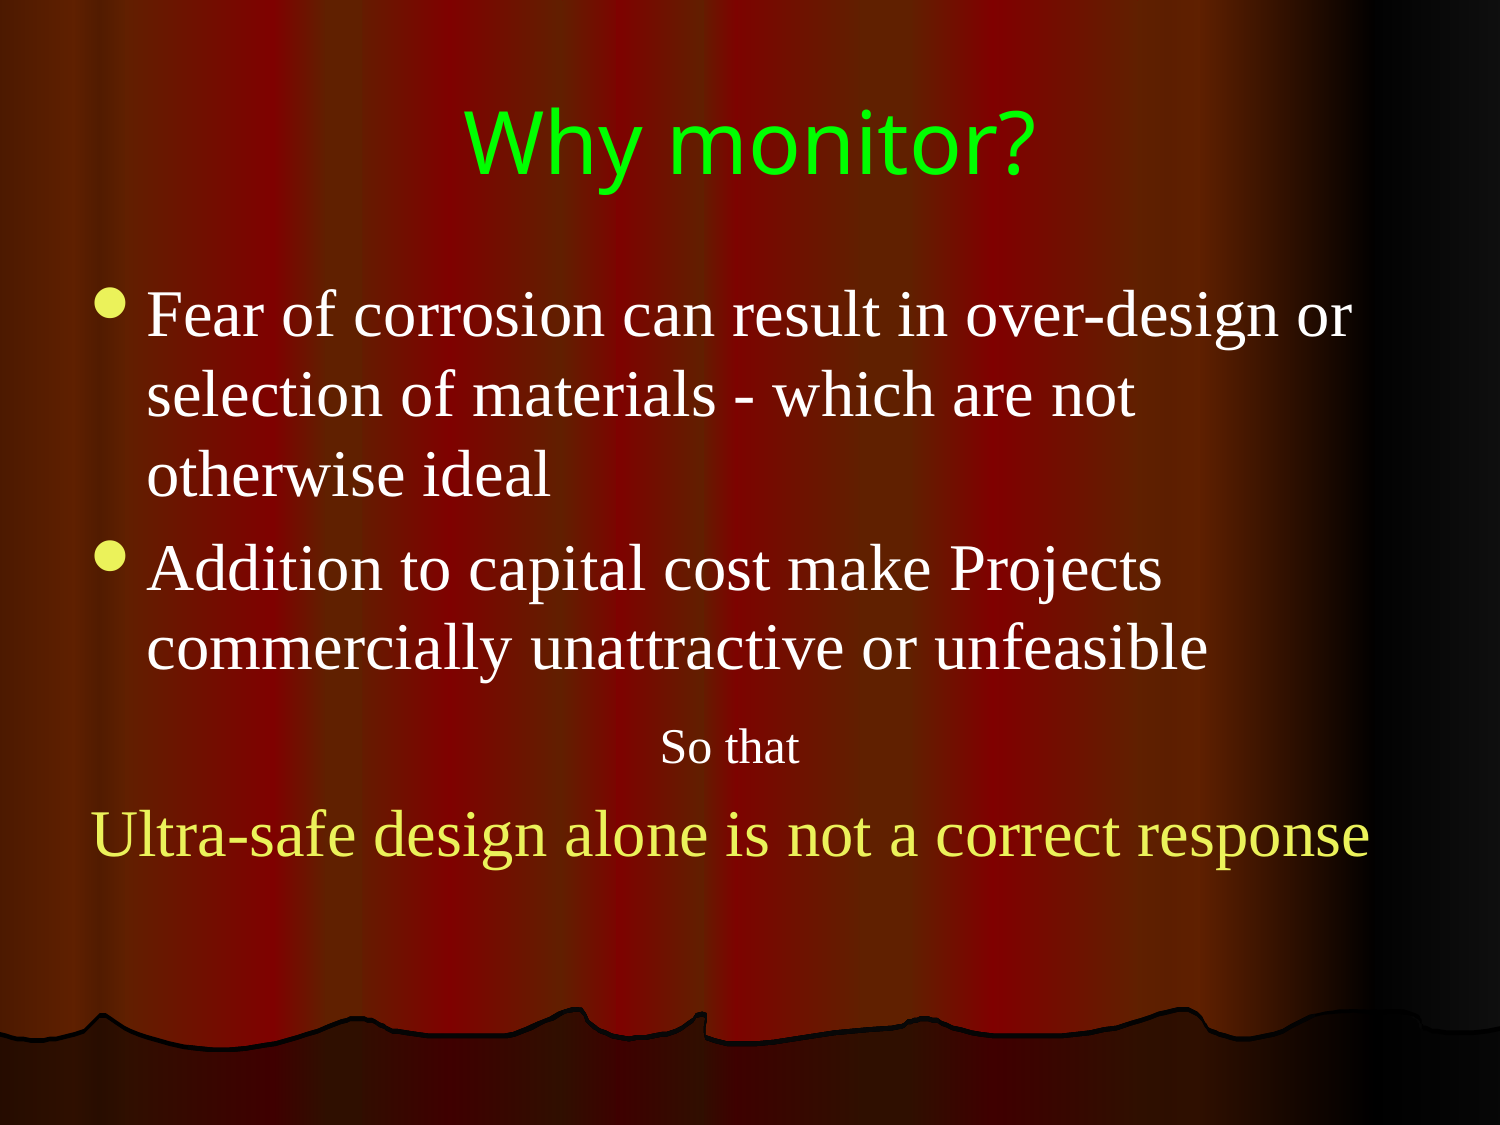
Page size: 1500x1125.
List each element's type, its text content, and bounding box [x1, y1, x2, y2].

title Why monitor? [75, 45, 1425, 233]
list Fear of corrosion can result in over-design or selection of materials - which are not otherwise ideal Addition to capital cost make Projects commercially unattractive or unfeasible So that Ultra-safe design alone is not a correct response [75, 262, 1425, 1006]
